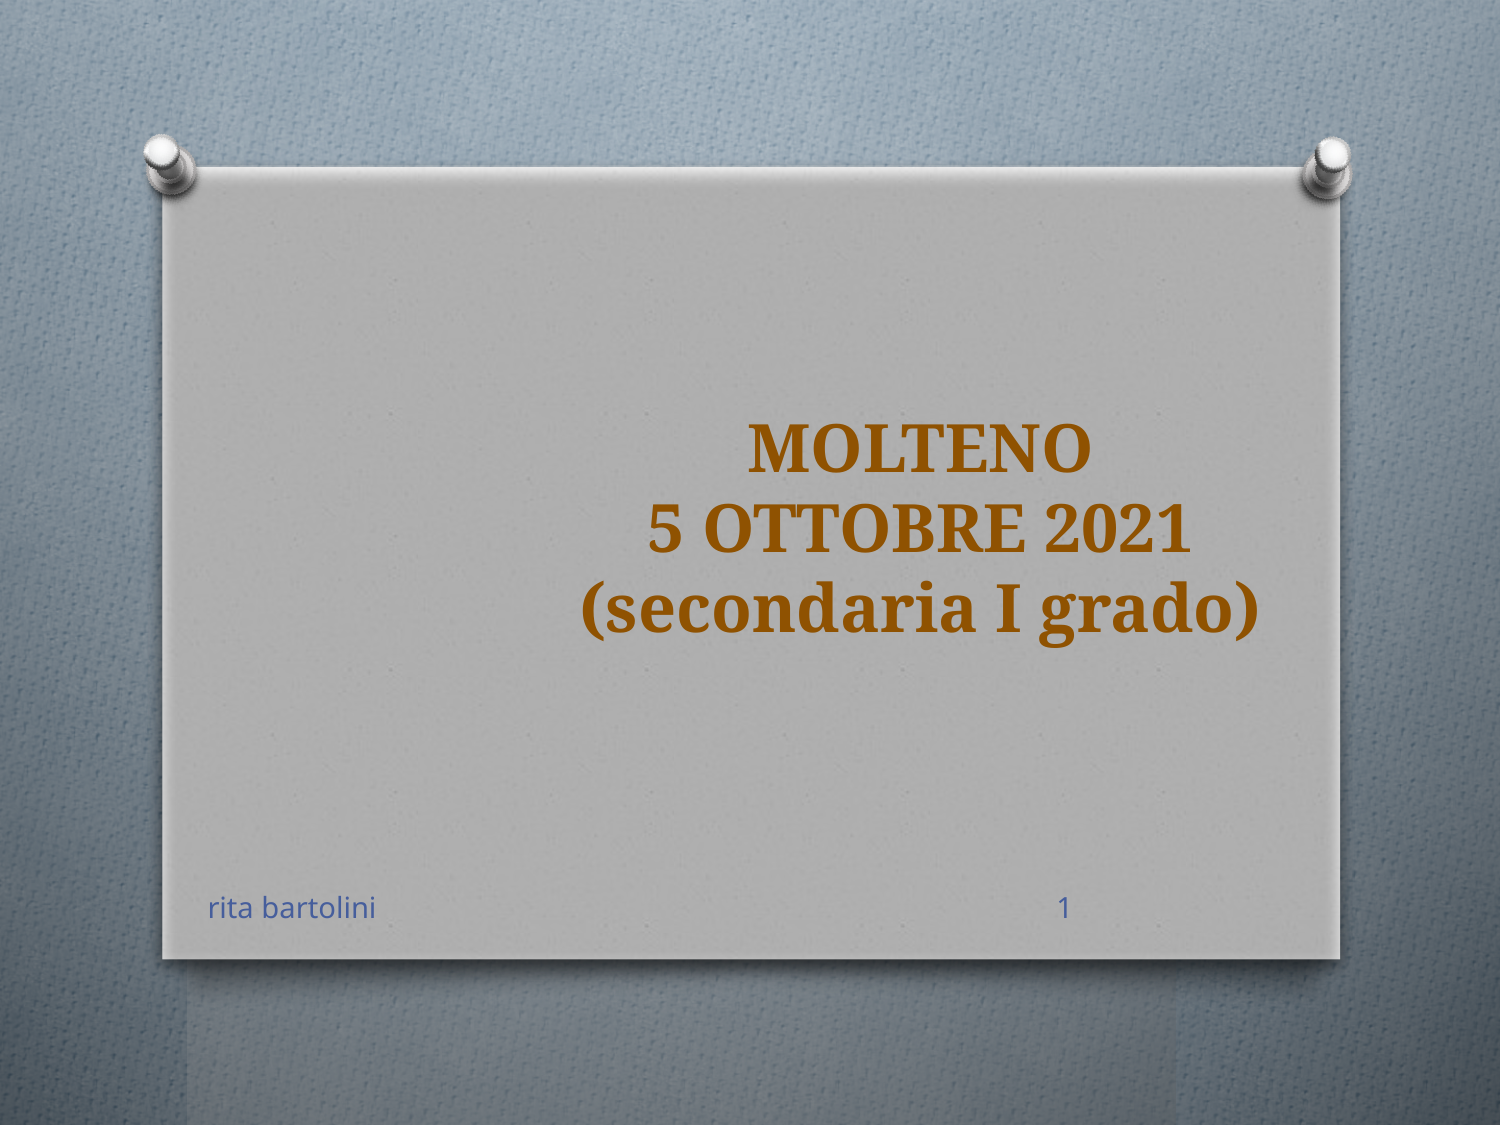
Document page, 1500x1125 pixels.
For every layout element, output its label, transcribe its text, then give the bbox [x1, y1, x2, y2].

title MOLTENO 5 OTTOBRE 2021 (secondaria I grado) [504, 384, 1337, 654]
footer rita bartolini [192, 878, 1019, 939]
slide_number 1 [1019, 878, 1111, 939]
picture [1274, 109, 1396, 230]
picture [112, 100, 235, 224]
